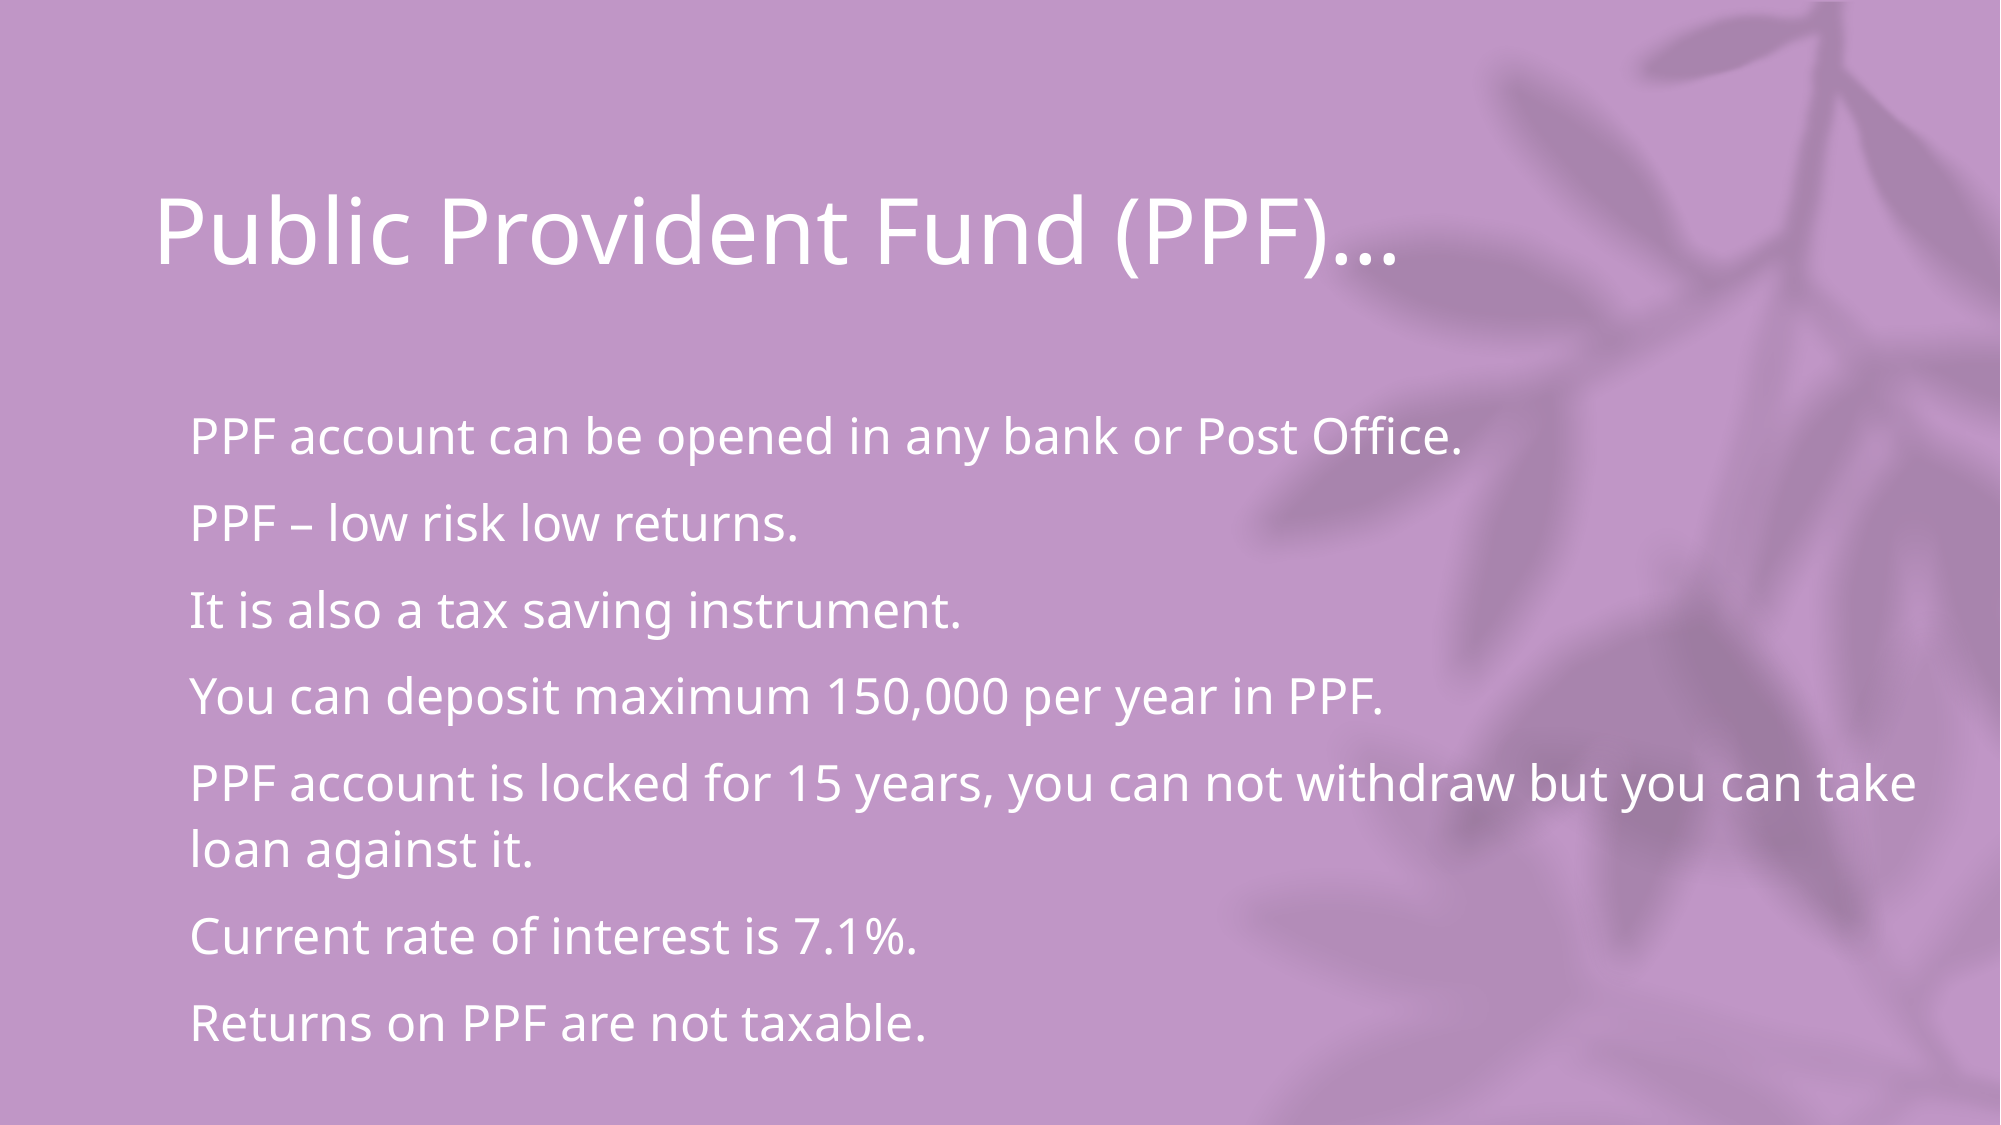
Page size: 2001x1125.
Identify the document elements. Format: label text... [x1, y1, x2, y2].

text_box [0, 0, 1140, 1125]
list PPF account can be opened in any bank or Post Office. PPF – low risk low returns. It is also a tax saving instrument. You can deposit maximum 150,000 per year in PPF. PPF account is locked for 15 years, you can not withdraw but you can take loan against it. Current rate of interest is 7.1%. Returns on PPF are not taxable. [137, 391, 1140, 1003]
title Public Provident Fund (PPF)… [137, 91, 1140, 365]
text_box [1140, 0, 2000, 1125]
